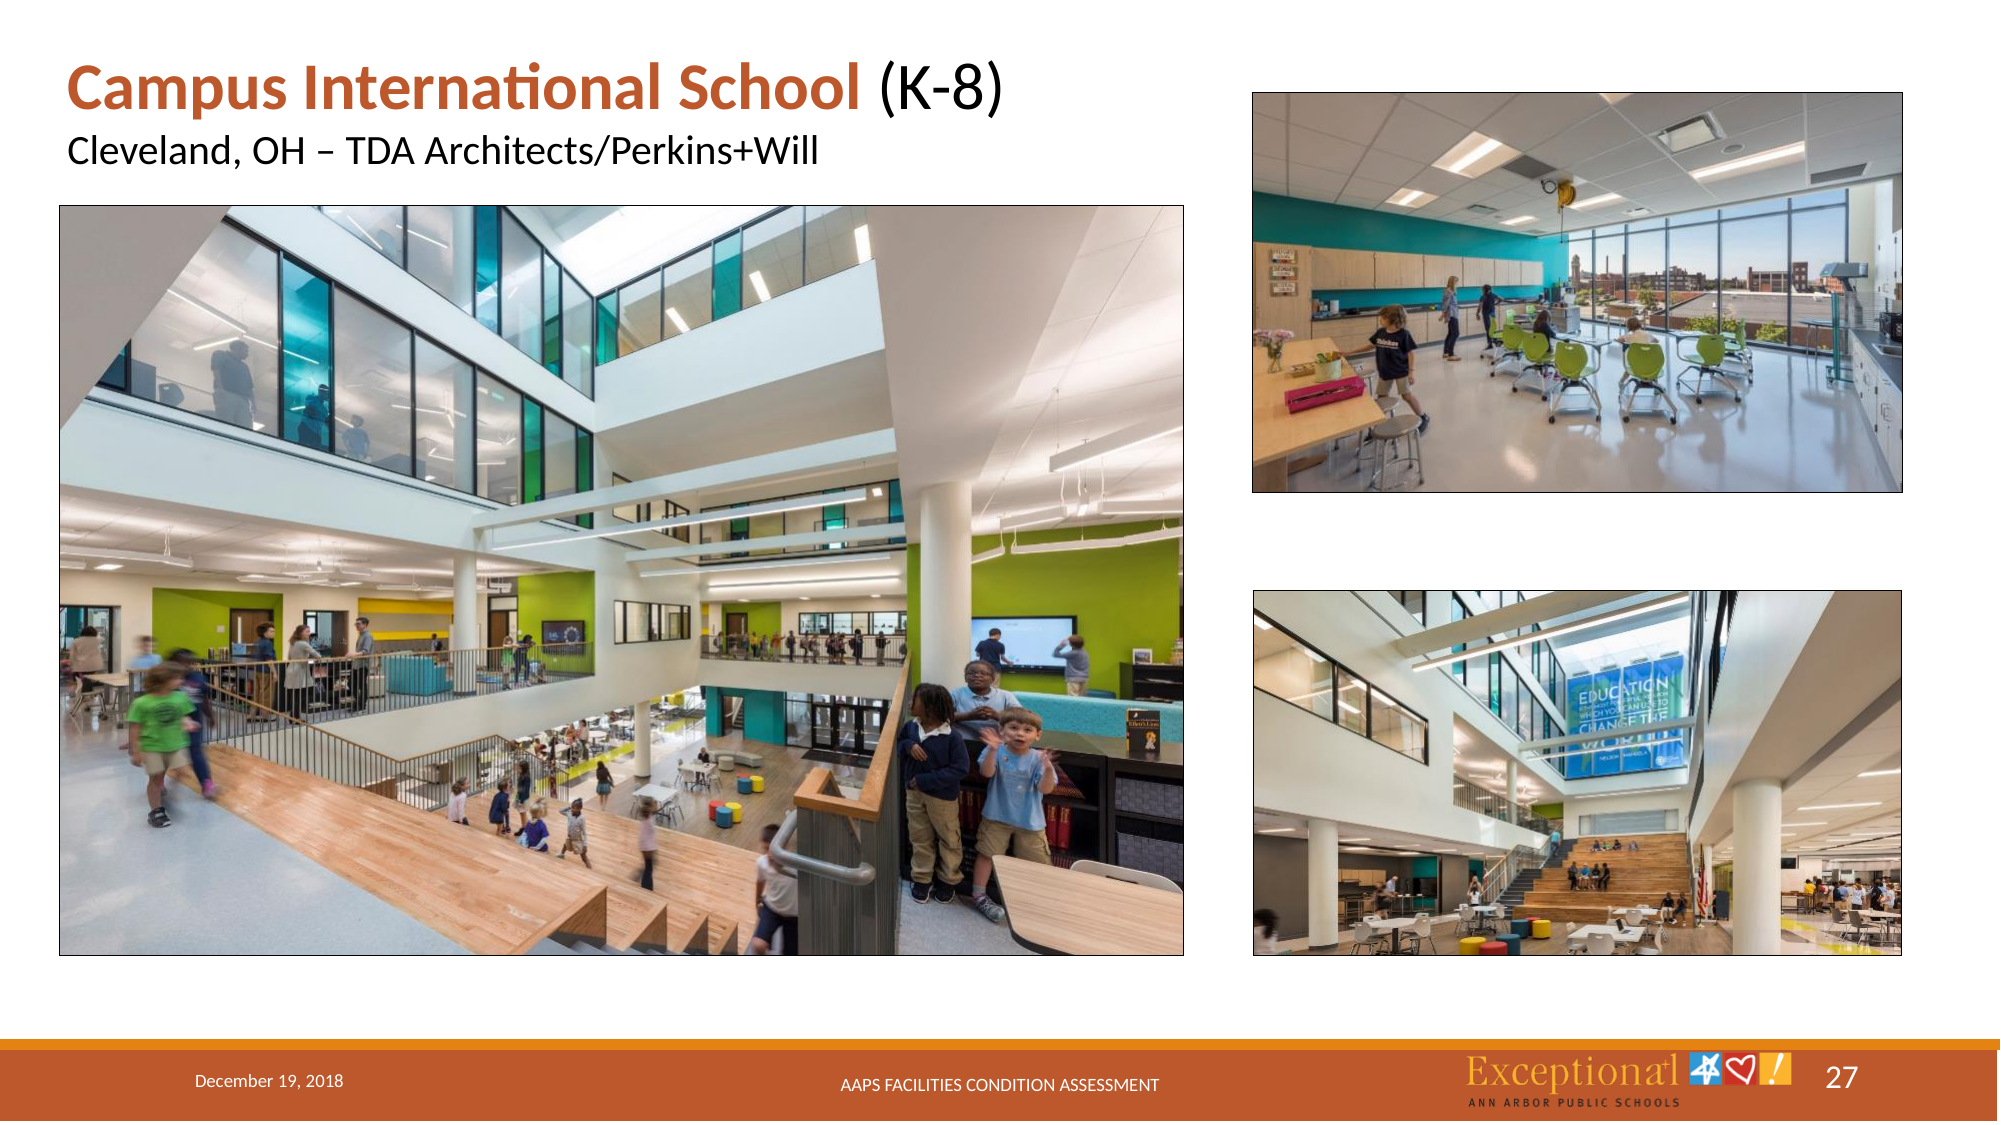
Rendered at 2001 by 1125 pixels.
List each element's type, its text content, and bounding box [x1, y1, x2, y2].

picture [1253, 590, 1902, 956]
picture [1466, 1052, 1792, 1107]
slide_number 27 [1658, 1045, 1874, 1105]
text_box Campus International School (K-8) Cleveland, OH – TDA Architects/Perkins+Will [52, 35, 1021, 181]
picture [59, 204, 1185, 956]
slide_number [180, 1050, 586, 1111]
footer AAPS Facilities Condition Assessment [604, 1053, 1396, 1114]
picture [1251, 91, 1904, 494]
